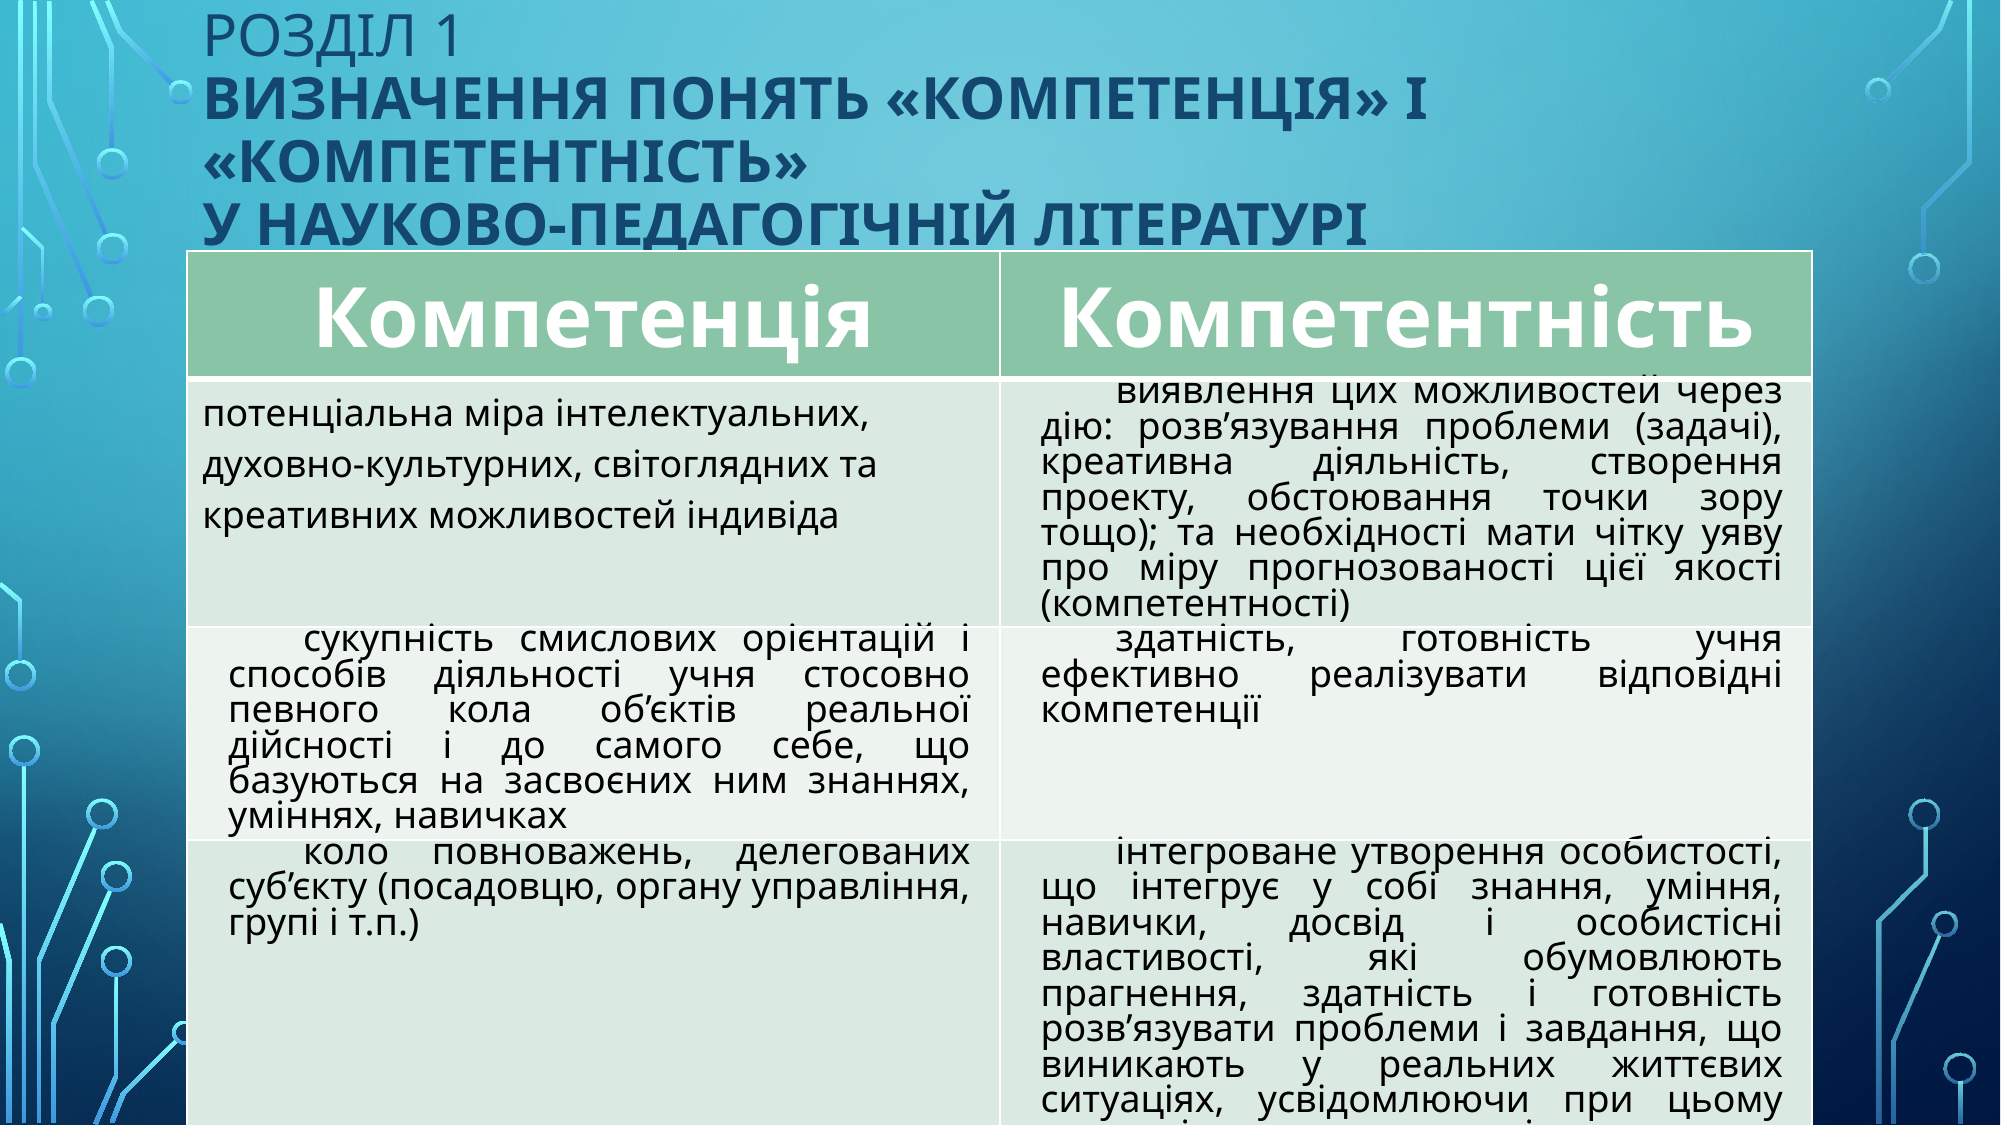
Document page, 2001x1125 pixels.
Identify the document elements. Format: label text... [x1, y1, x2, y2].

table_header Компетентність [1001, 252, 1811, 376]
table_cell виявлення цих можливостей через дію: розв’язування проблеми (задачі), креативна діяльність, створення проекту, обстоювання точки зору тощо); та необхідності мати чітку уяву про міру прогнозованості цієї якості (компетентності) [1001, 382, 1811, 626]
table_cell здатність, готовність учня ефективно реалізувати відповідні компетенції [1001, 628, 1811, 839]
table_cell сукупність смислових орієнтацій і способів діяльності учня стосовно певного кола об’єктів реальної дійсності і до самого себе, що базуються на засвоєних ним знаннях, уміннях, навичках [188, 628, 999, 839]
title Розділ 1 Визначення понять «компетенція» і «компетентність» у науково-педагогічній літературі [187, 45, 1813, 250]
table_cell інтегроване утворення особистості, що інтегрує у собі знання, уміння, навички, досвід і особистісні властивості, які обумовлюють прагнення, здатність і готовність розв’язувати проблеми і завдання, що виникають у реальних життєвих ситуаціях, усвідомлюючи при цьому значущість предмета і результату діяльності [1001, 841, 1811, 1125]
table_header Компетенція [188, 252, 999, 376]
table_cell коло повноважень, делегованих суб’єкту (посадовцю, органу управління, групі і т.п.) [188, 841, 999, 1125]
table_cell потенціальна міра інтелектуальних, духовно-культурних, світоглядних та креативних можливостей індивіда [188, 382, 999, 626]
